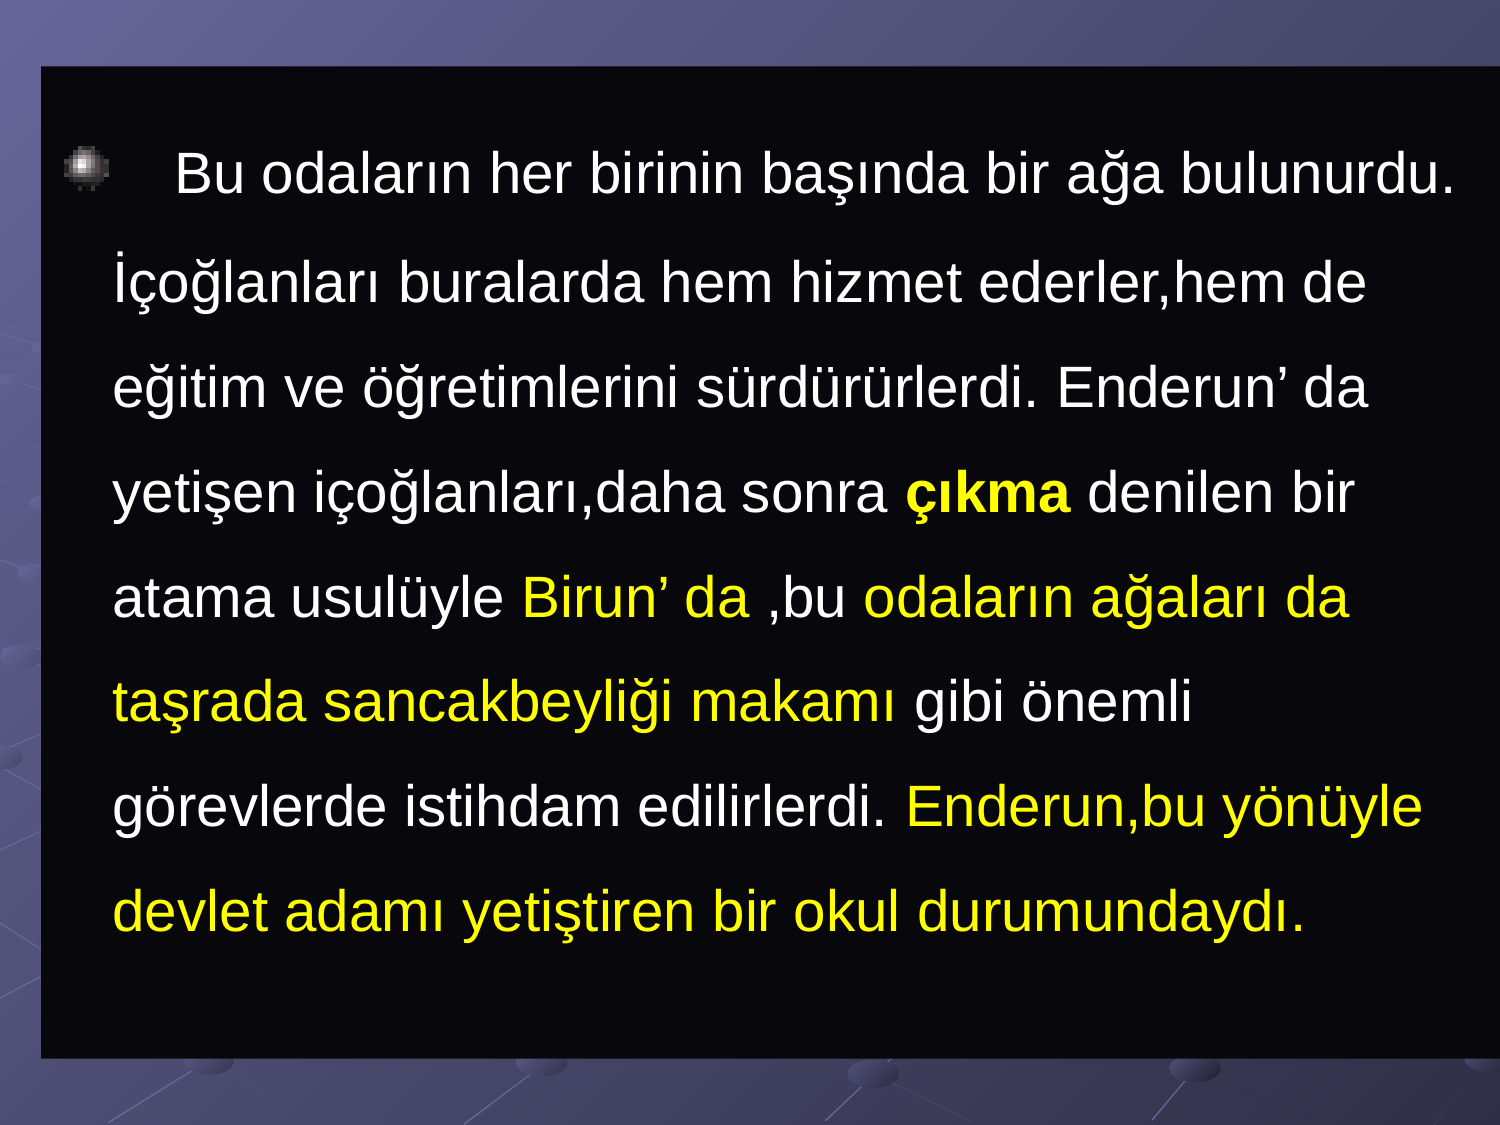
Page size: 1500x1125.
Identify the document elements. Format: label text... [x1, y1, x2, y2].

list Bu odaların her birinin başında bir ağa bulunurdu. İçoğlanları buralarda hem hizmet ederler,hem de eğitim ve öğretimlerini sürdürürlerdi. Enderun’ da yetişen içoğlanları,daha sonra çıkma denilen bir atama usulüyle Birun’ da ,bu odaların ağaları da taşrada sancakbeyliği makamı gibi önemli görevlerde istihdam edilirlerdi. Enderun,bu yönüyle devlet adamı yetiştiren bir okul durumundaydı. [40, 66, 1500, 1059]
picture [56, 137, 109, 191]
